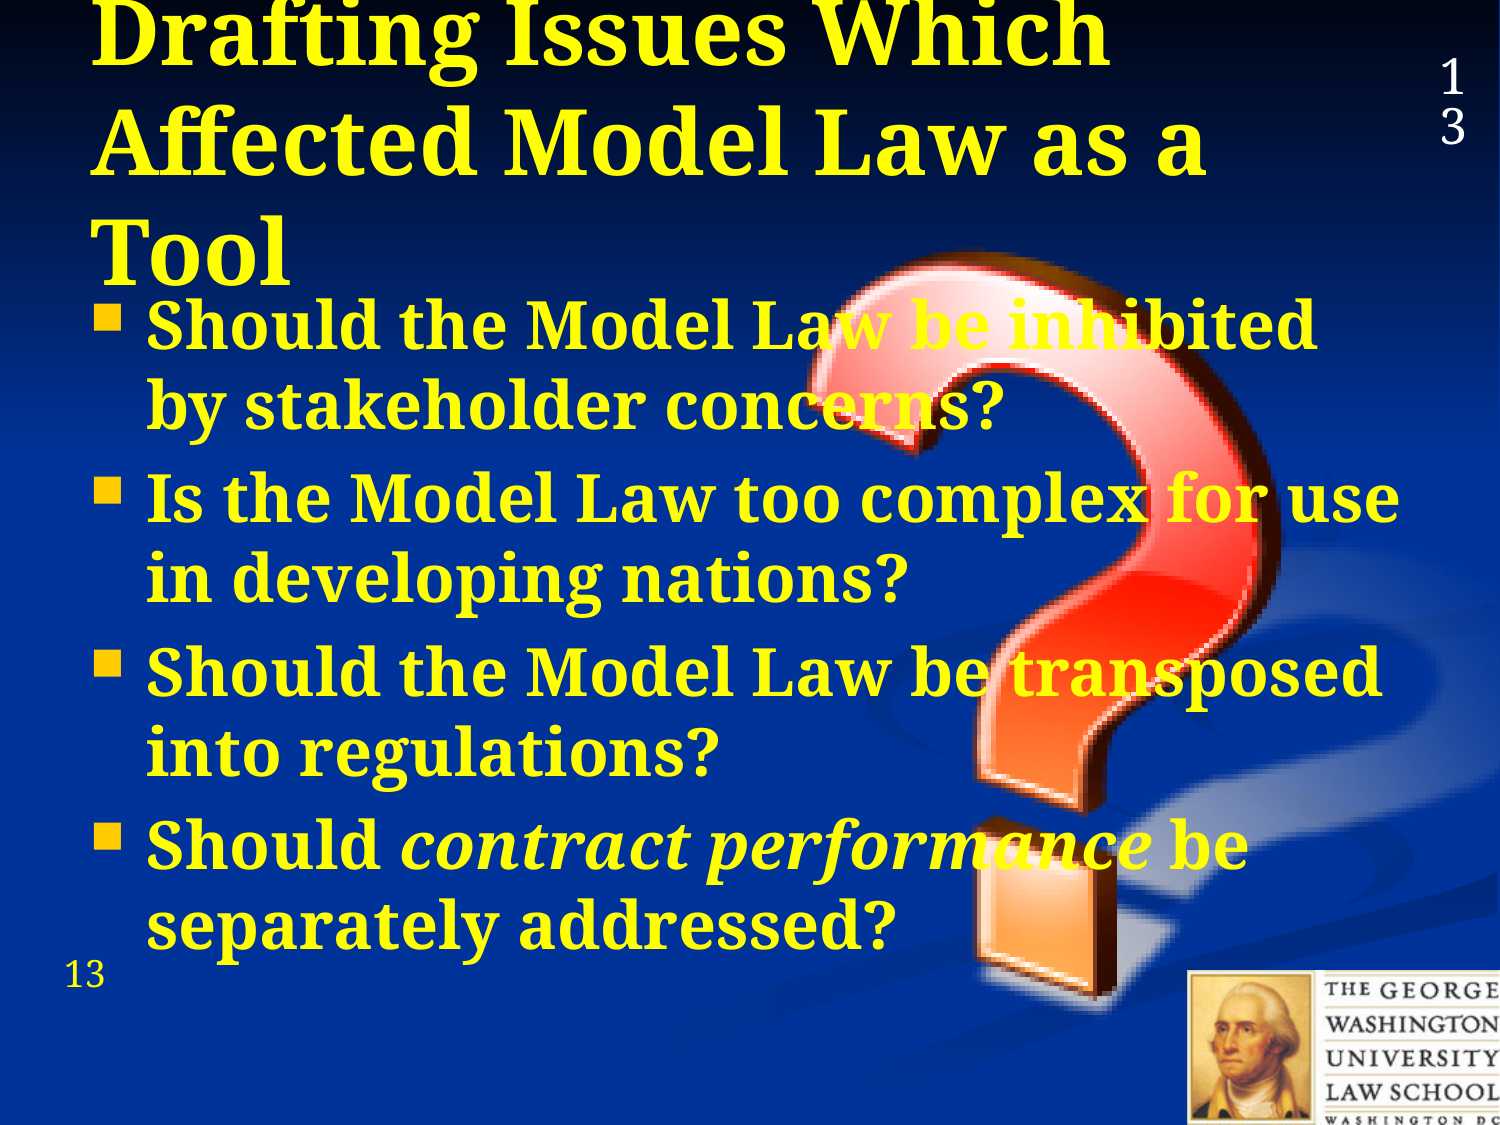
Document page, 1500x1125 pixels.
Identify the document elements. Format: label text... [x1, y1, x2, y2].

picture [687, 199, 1500, 1125]
title Drafting Issues Which Affected Model Law as a Tool [74, 44, 1385, 233]
list Should the Model Law be inhibited by stakeholder concerns? Is the Model Law too complex for use in developing nations? Should the Model Law be transposed into regulations? Should contract performance be separately addressed? [74, 275, 682, 1019]
text_box 13 [49, 942, 230, 1008]
